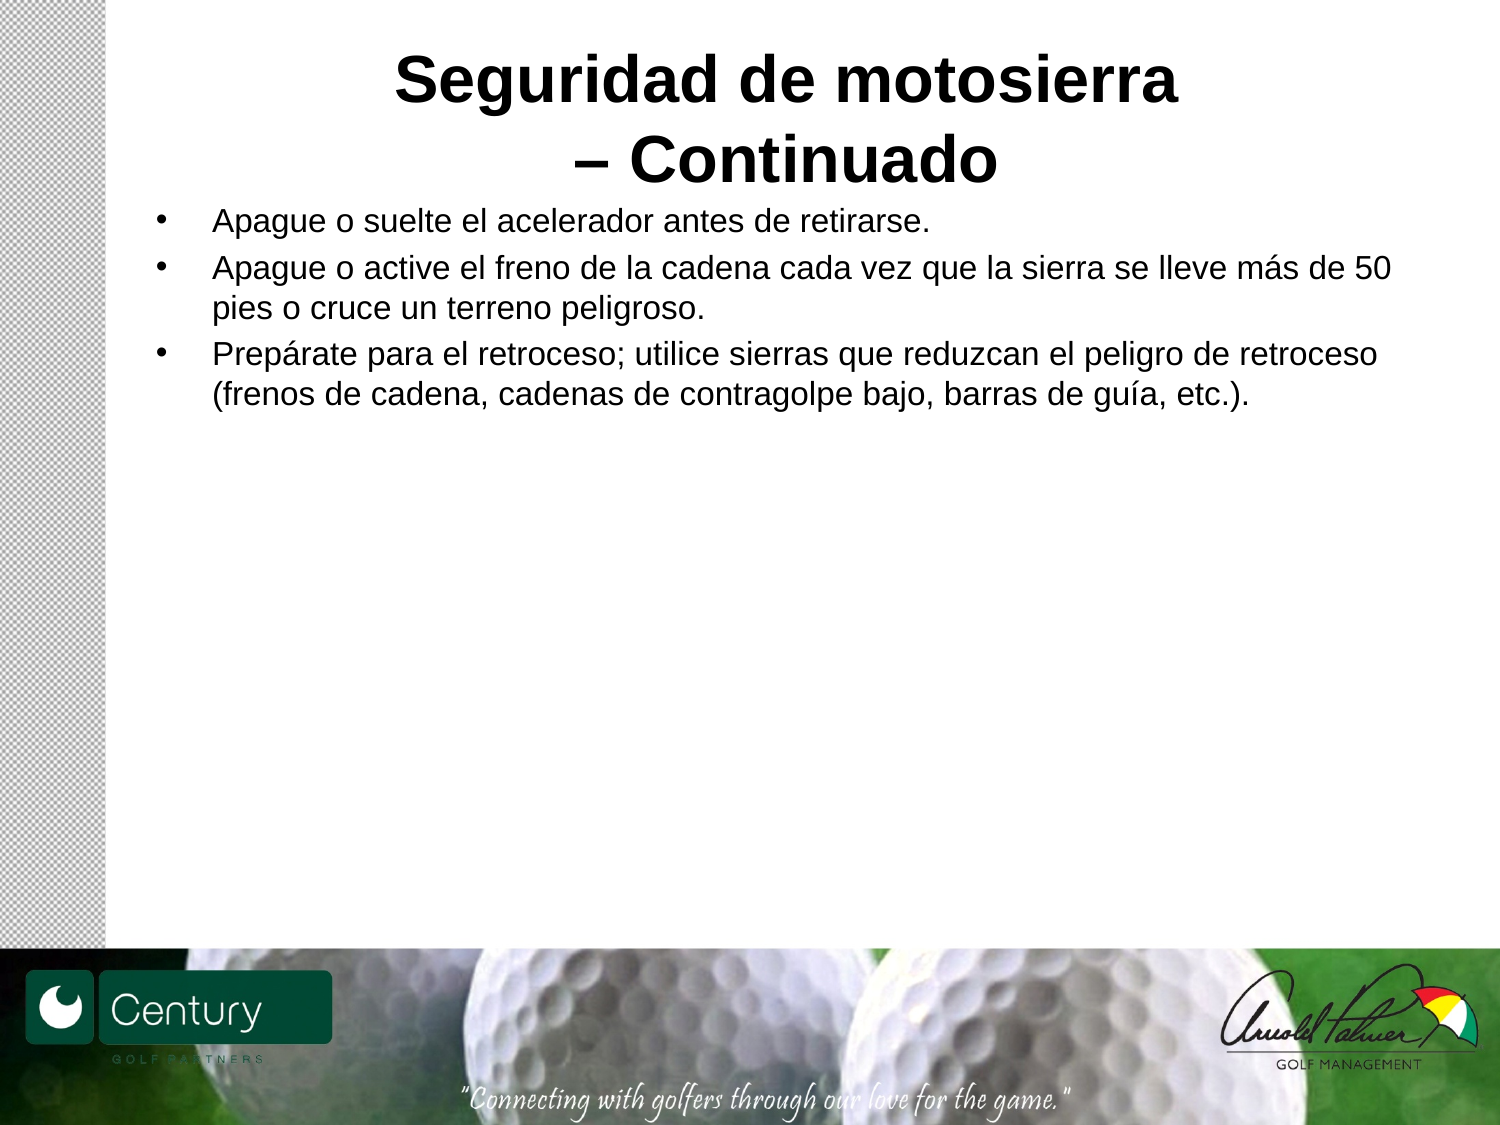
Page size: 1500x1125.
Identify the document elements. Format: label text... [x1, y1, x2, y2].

picture [0, 0, 1500, 1125]
title Seguridad de motosierra – Continuado [95, 22, 1479, 210]
list Apague o suelte el acelerador antes de retirarse. Apague o active el freno de la cadena cada vez que la sierra se lleve más de 50 pies o cruce un terreno peligroso. Prepárate para el retroceso; utilice sierras que reduzcan el peligro de retroceso (frenos de cadena, cadenas de contragolpe bajo, barras de guía, etc.). [140, 191, 1444, 935]
